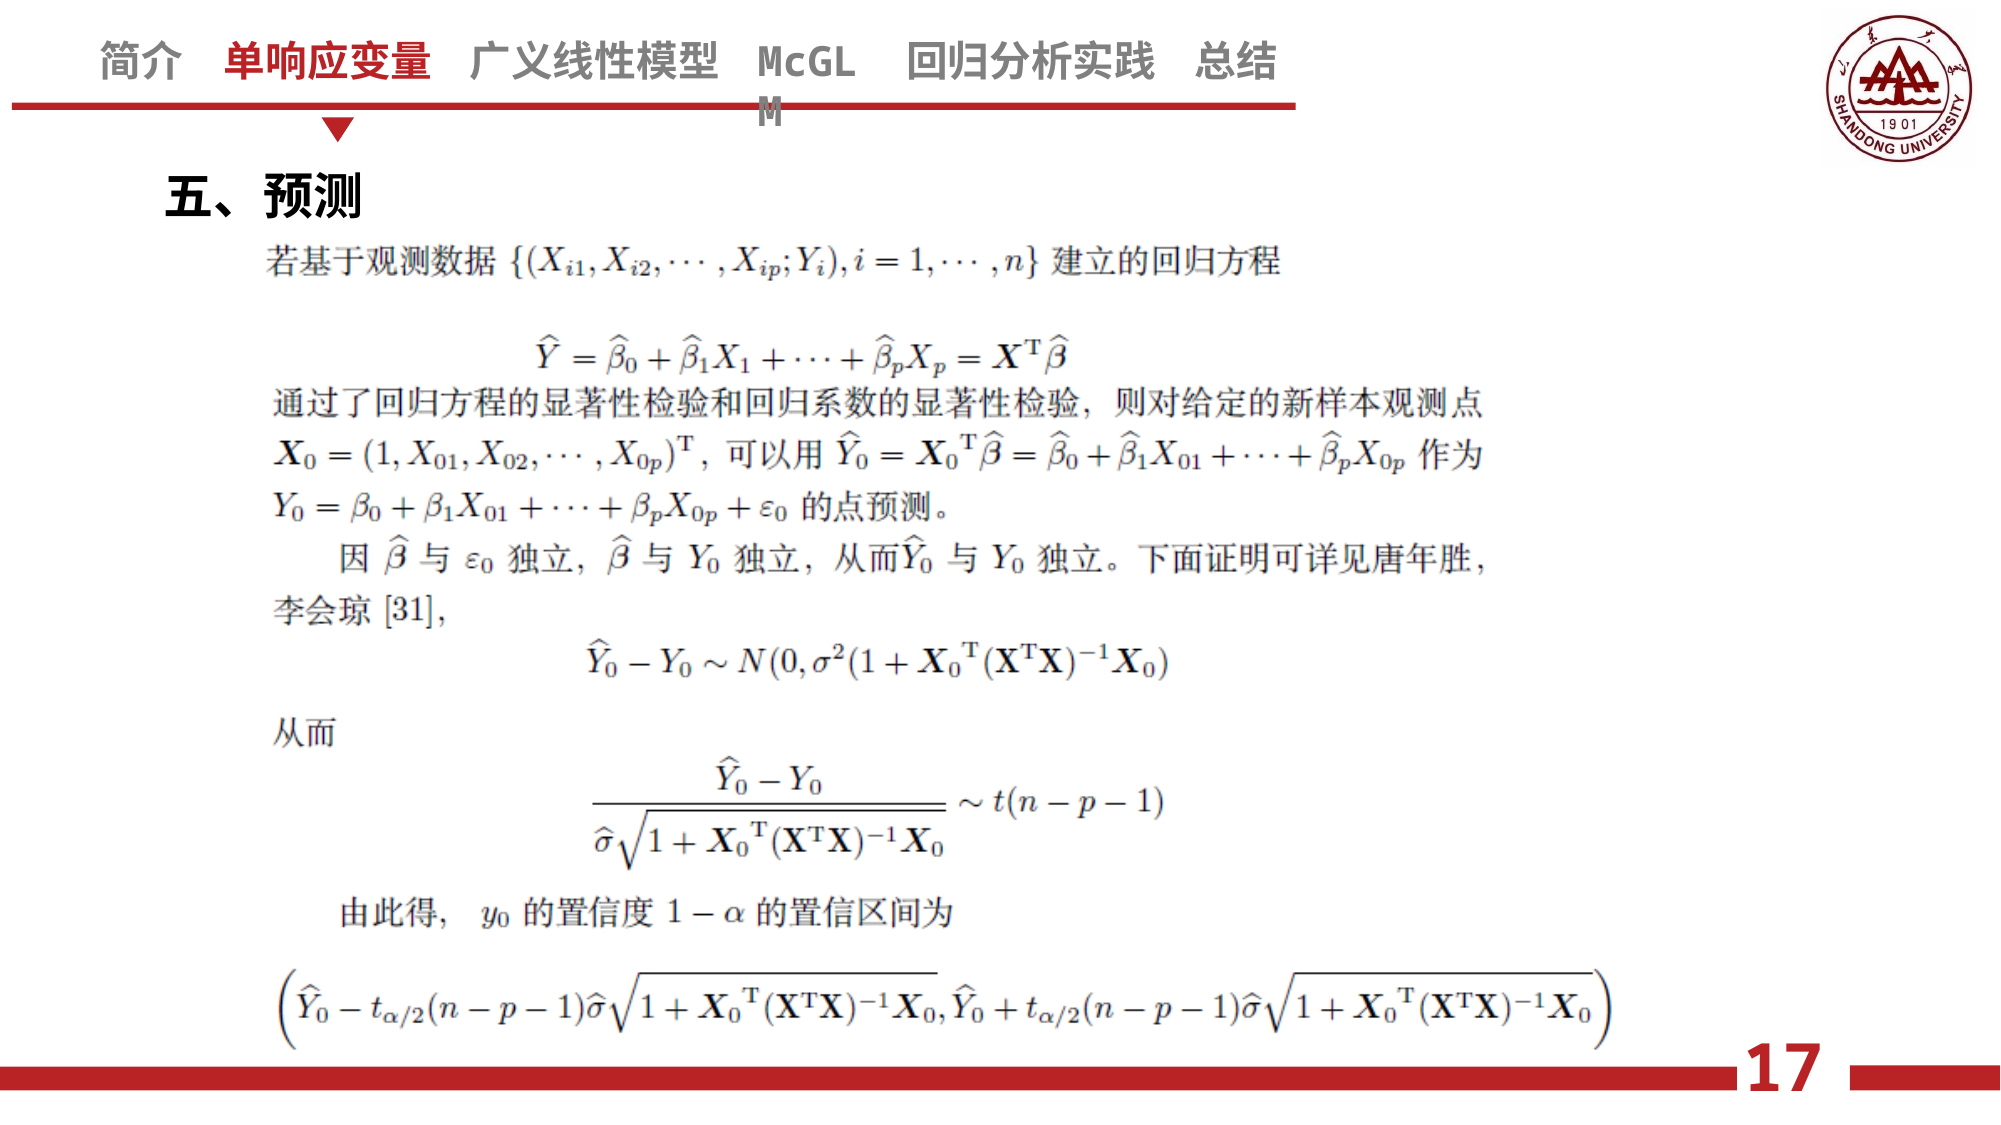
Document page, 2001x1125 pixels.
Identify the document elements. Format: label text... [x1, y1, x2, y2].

picture [265, 239, 1615, 1065]
picture [1820, 9, 1977, 167]
text_box 五、预测 [148, 157, 1825, 232]
